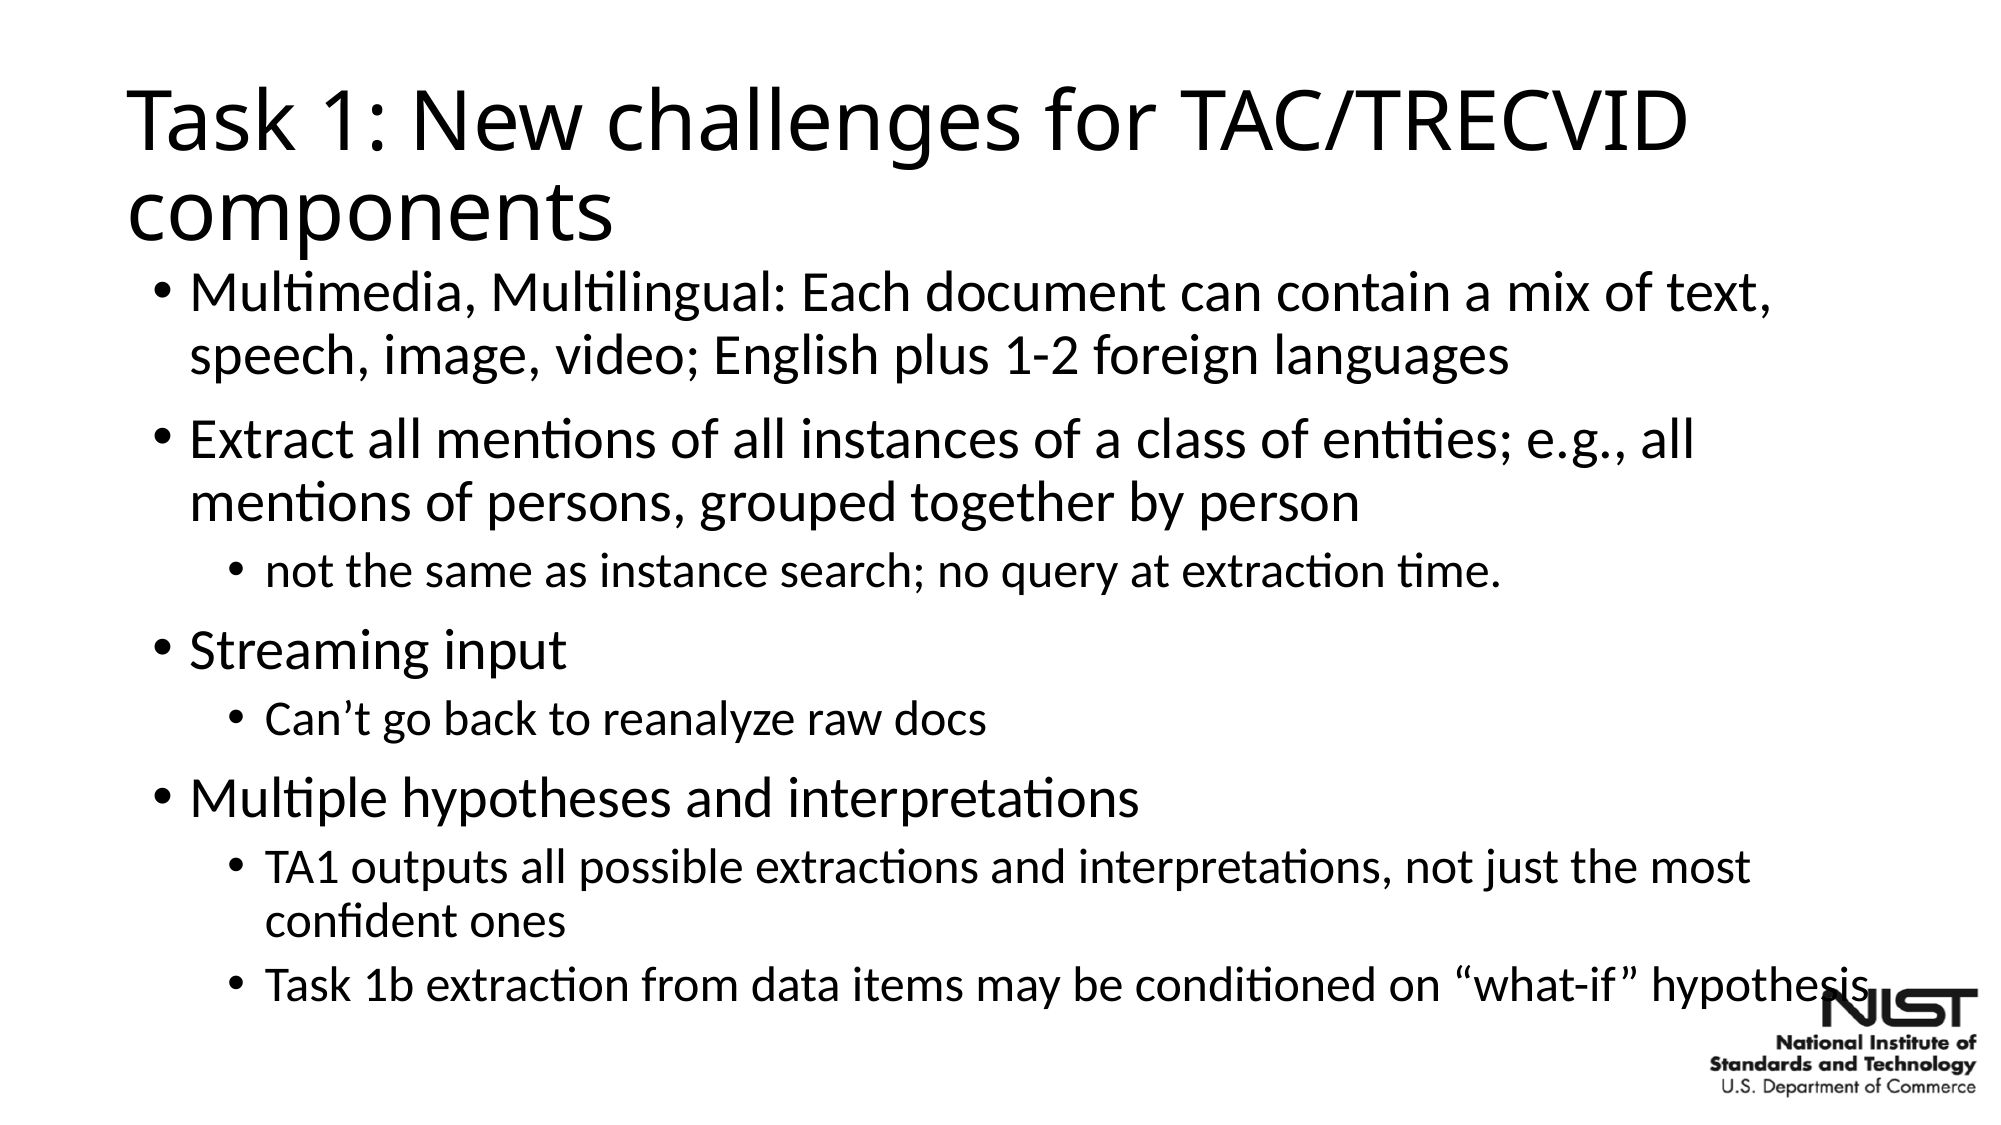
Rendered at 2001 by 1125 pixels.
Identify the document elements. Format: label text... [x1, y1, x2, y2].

title Task 1: New challenges for TAC/TRECVID components [111, 59, 1951, 278]
list Multimedia, Multilingual: Each document can contain a mix of text, speech, image, video; English plus 1-2 foreign languages Extract all mentions of all instances of a class of entities; e.g., all mentions of persons, grouped together by person not the same as instance search; no query at extraction time. Streaming input Can’t go back to reanalyze raw docs Multiple hypotheses and interpretations TA1 outputs all possible extractions and interpretations, not just the most confident ones Task 1b extraction from data items may be conditioned on “what-if” hypothesis [137, 253, 1924, 968]
picture [1687, 976, 2000, 1109]
